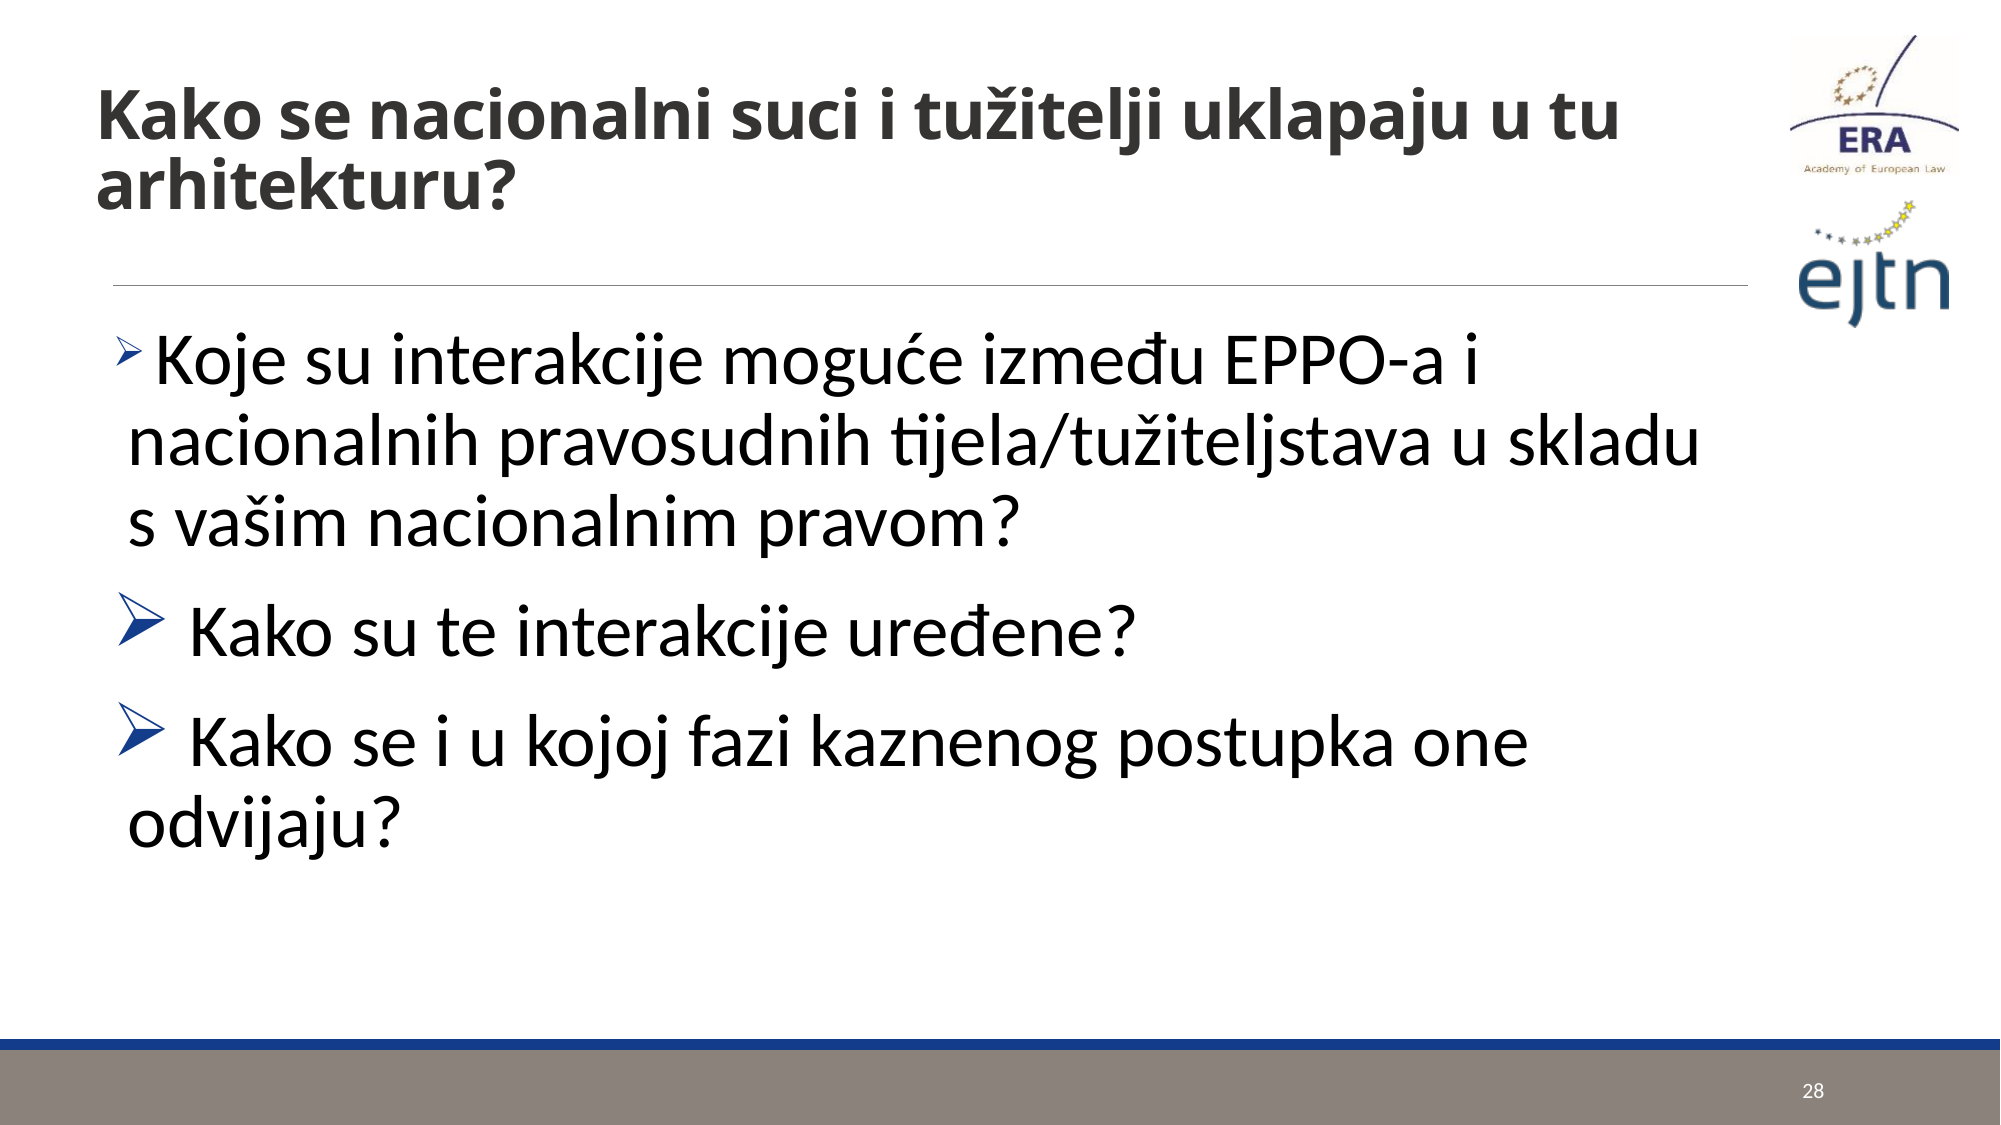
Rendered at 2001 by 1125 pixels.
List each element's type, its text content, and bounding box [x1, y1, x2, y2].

picture [1790, 35, 1959, 175]
title Kako se nacionalni suci i tužitelji uklapaju u tu arhitekturu? [80, 74, 1709, 313]
slide_number 28 [1624, 1059, 1840, 1120]
list Koje su interakcije moguće između EPPO-a i nacionalnih pravosudnih tijela/tužiteljstava u skladu s vašim nacionalnim pravom? Kako su te interakcije uređene? Kako se i u kojoj fazi kaznenog postupka one odvijaju? [112, 312, 1748, 1013]
picture [1799, 199, 1949, 328]
